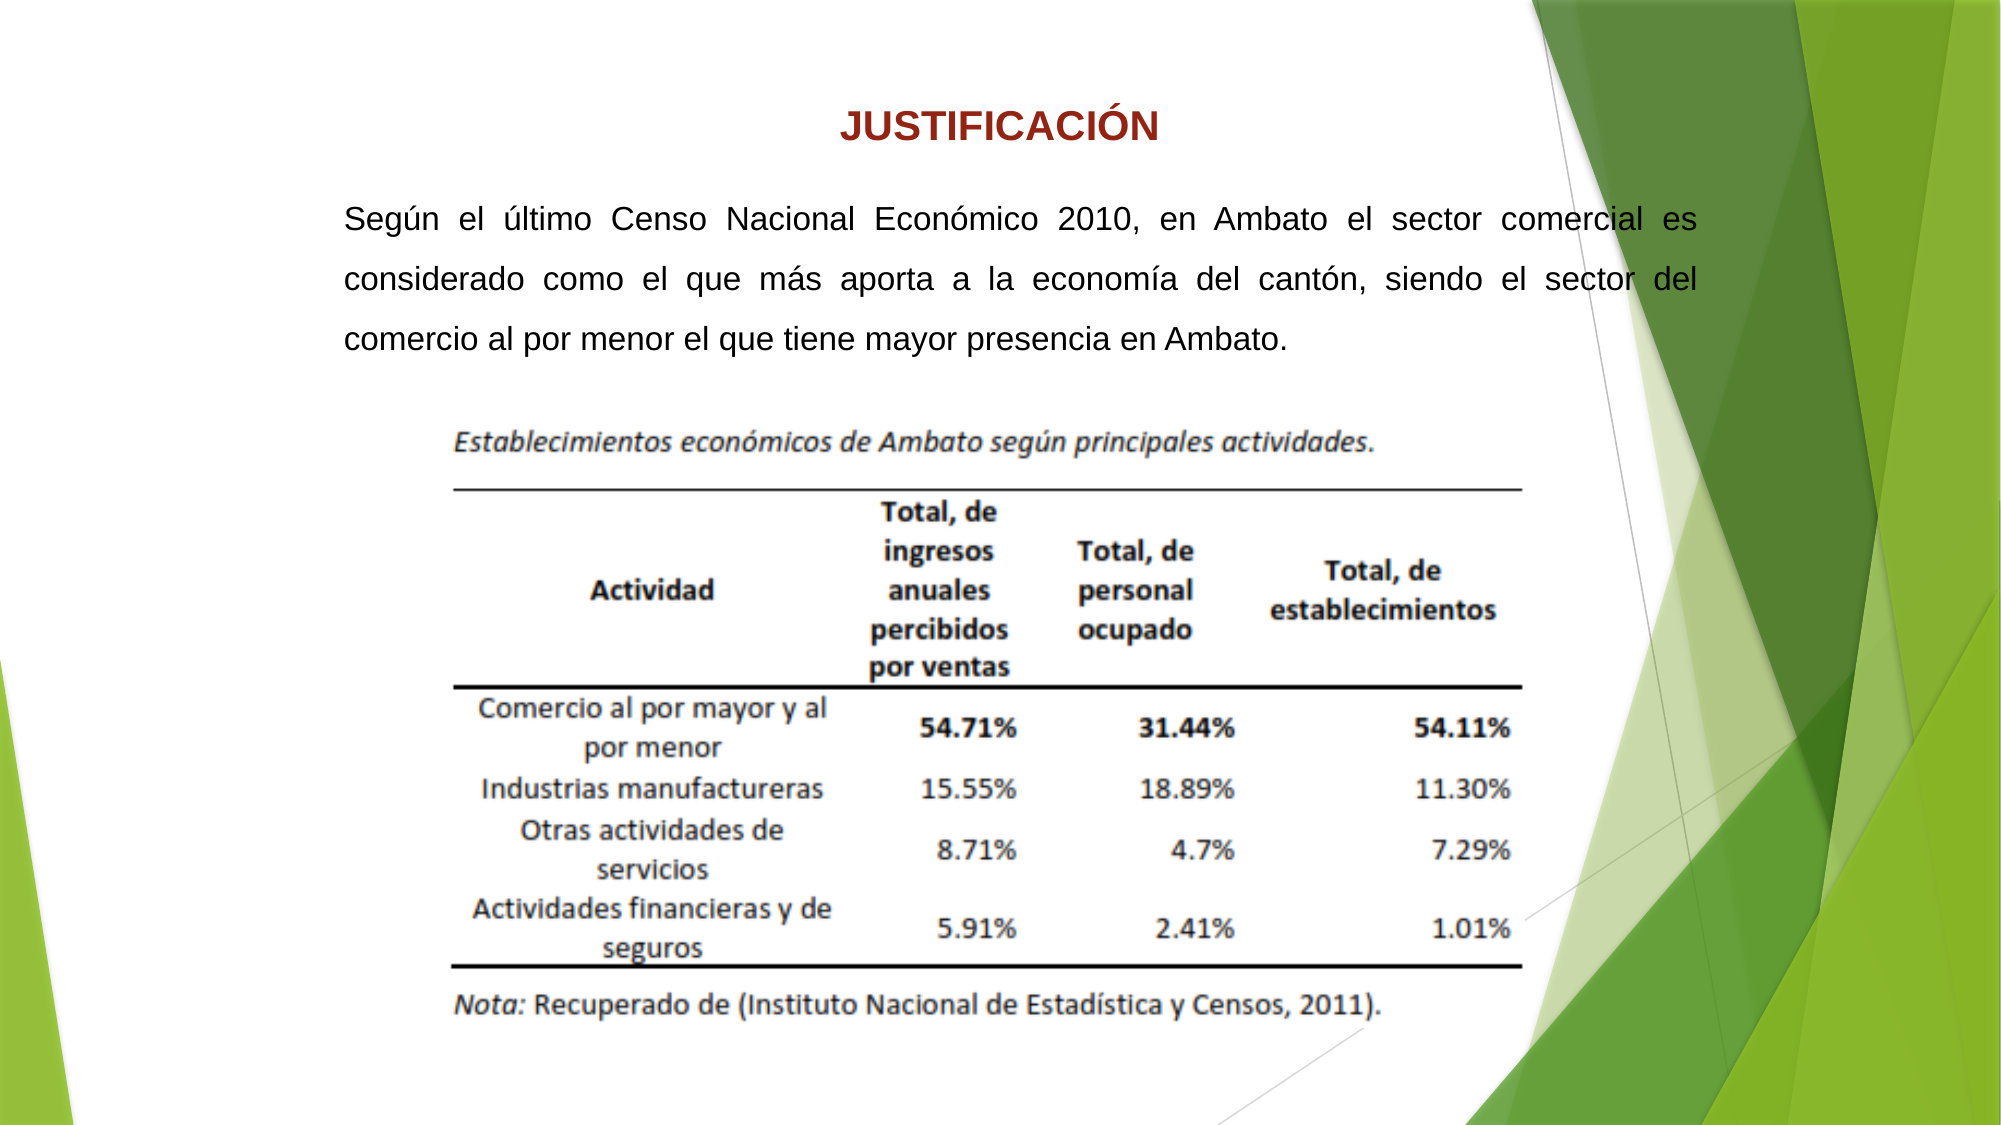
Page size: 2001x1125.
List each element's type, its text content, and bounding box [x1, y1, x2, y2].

text_box JUSTIFICACIÓN [791, 72, 1209, 172]
text_box Según el último Censo Nacional Económico 2010, en Ambato el sector comercial es considerado como el que más aporta a la economía del cantón, siendo el sector del comercio al por menor el que tiene mayor presencia en Ambato. [327, 172, 1716, 363]
picture [430, 412, 1526, 1028]
